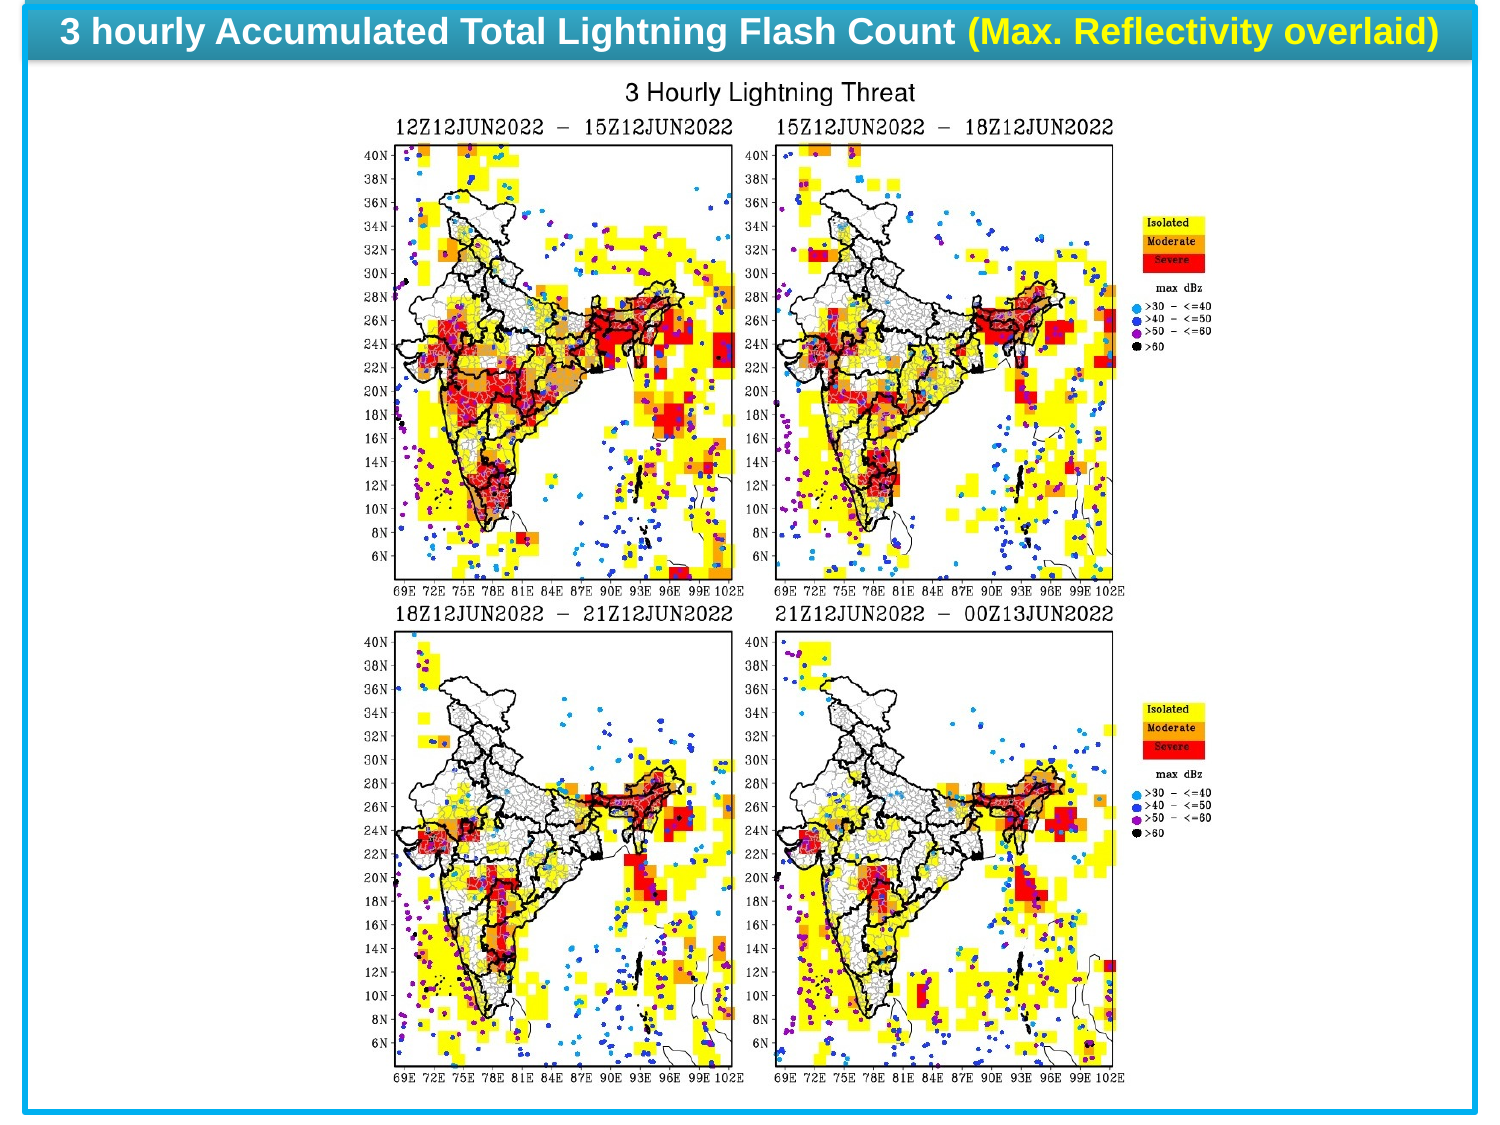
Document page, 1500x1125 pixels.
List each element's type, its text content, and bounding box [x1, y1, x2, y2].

text_box 3 hourly Accumulated Total Lightning Flash Count (Max. Reflectivity overlaid) [24, 0, 1475, 5]
text_box [23, 5, 1477, 1114]
picture [358, 82, 1212, 1087]
